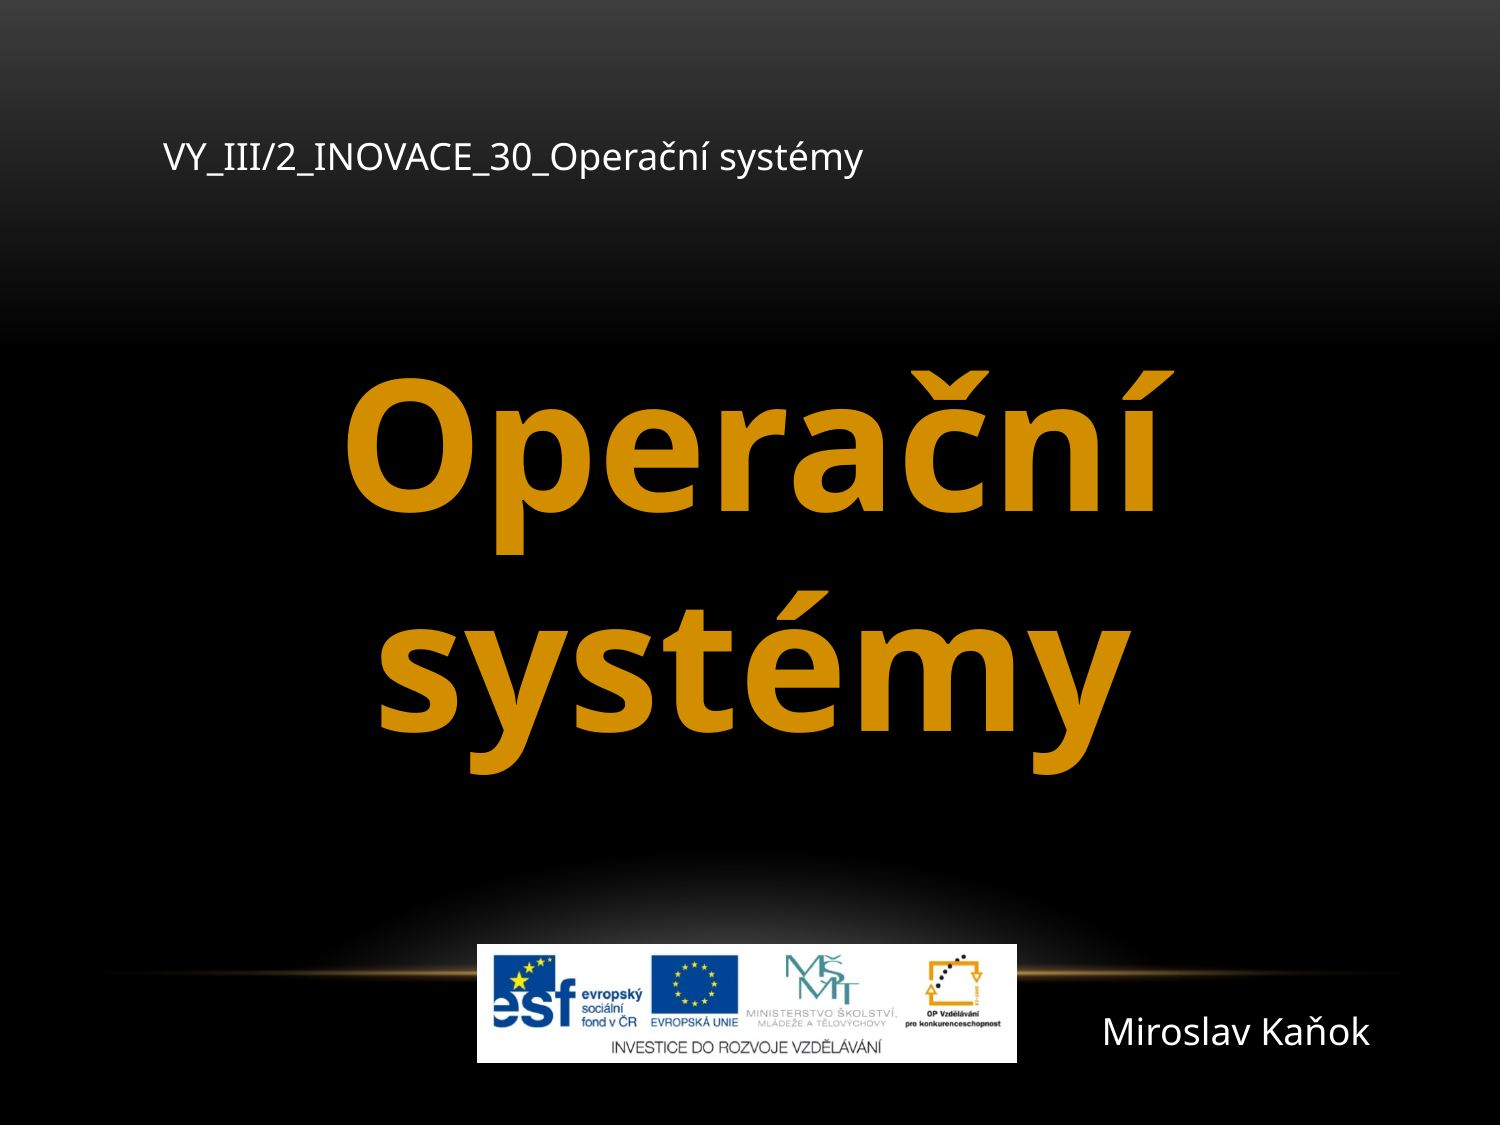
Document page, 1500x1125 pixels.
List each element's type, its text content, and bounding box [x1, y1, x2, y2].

text_box Miroslav Kaňok [1056, 1000, 1412, 1063]
text_box VY_III/2_INOVACE_30_Operační systémy [118, 125, 1134, 282]
picture [0, 0, 1500, 1125]
text_box Operační systémy [159, 503, 1347, 776]
title [137, 462, 1413, 750]
